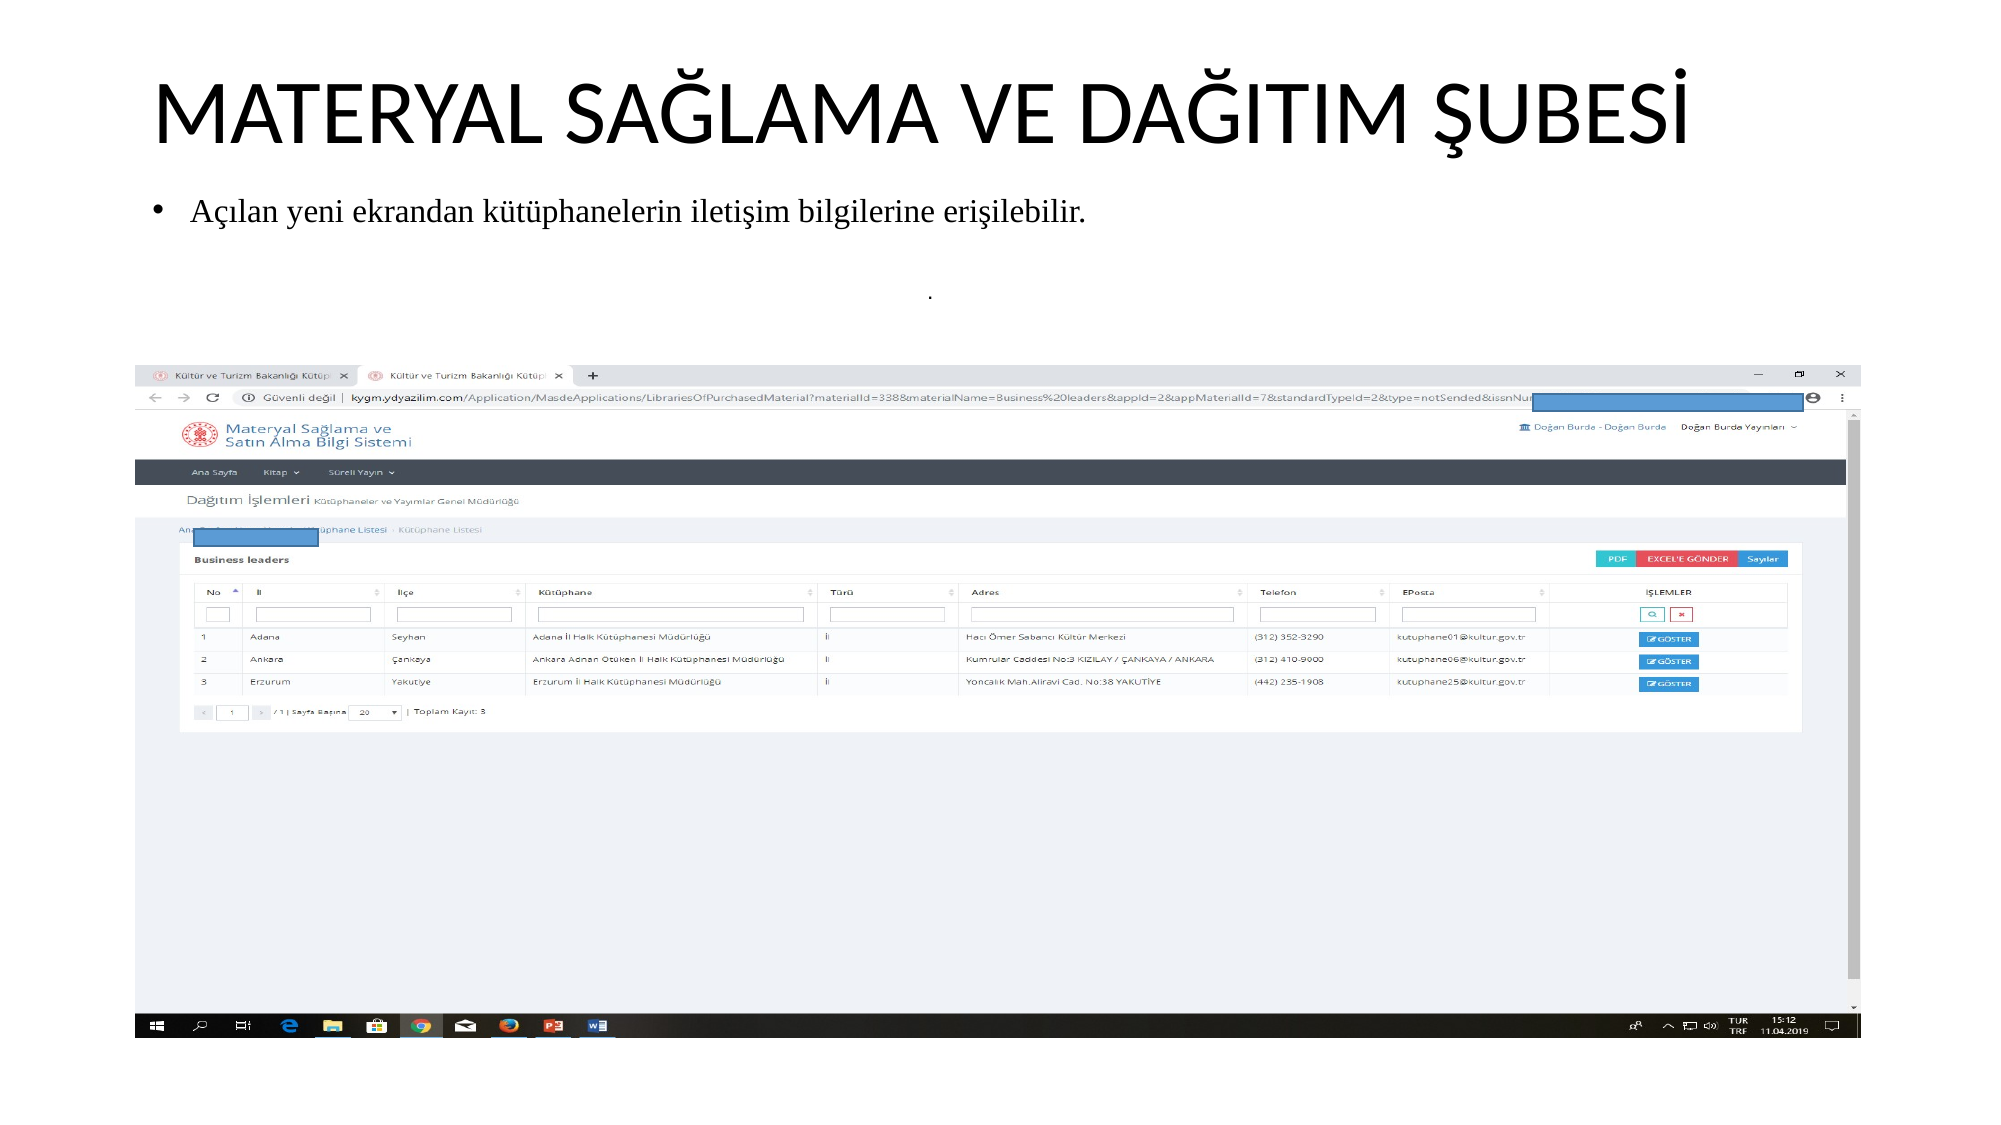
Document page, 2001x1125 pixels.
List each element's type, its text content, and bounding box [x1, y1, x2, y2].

list Açılan yeni ekrandan kütüphanelerin iletişim bilgilerine erişilebilir. [137, 185, 1863, 1014]
title MATERYAL SAĞLAMA VE DAĞITIM ŞUBESİ [137, 59, 1863, 185]
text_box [135, 274, 1861, 1038]
